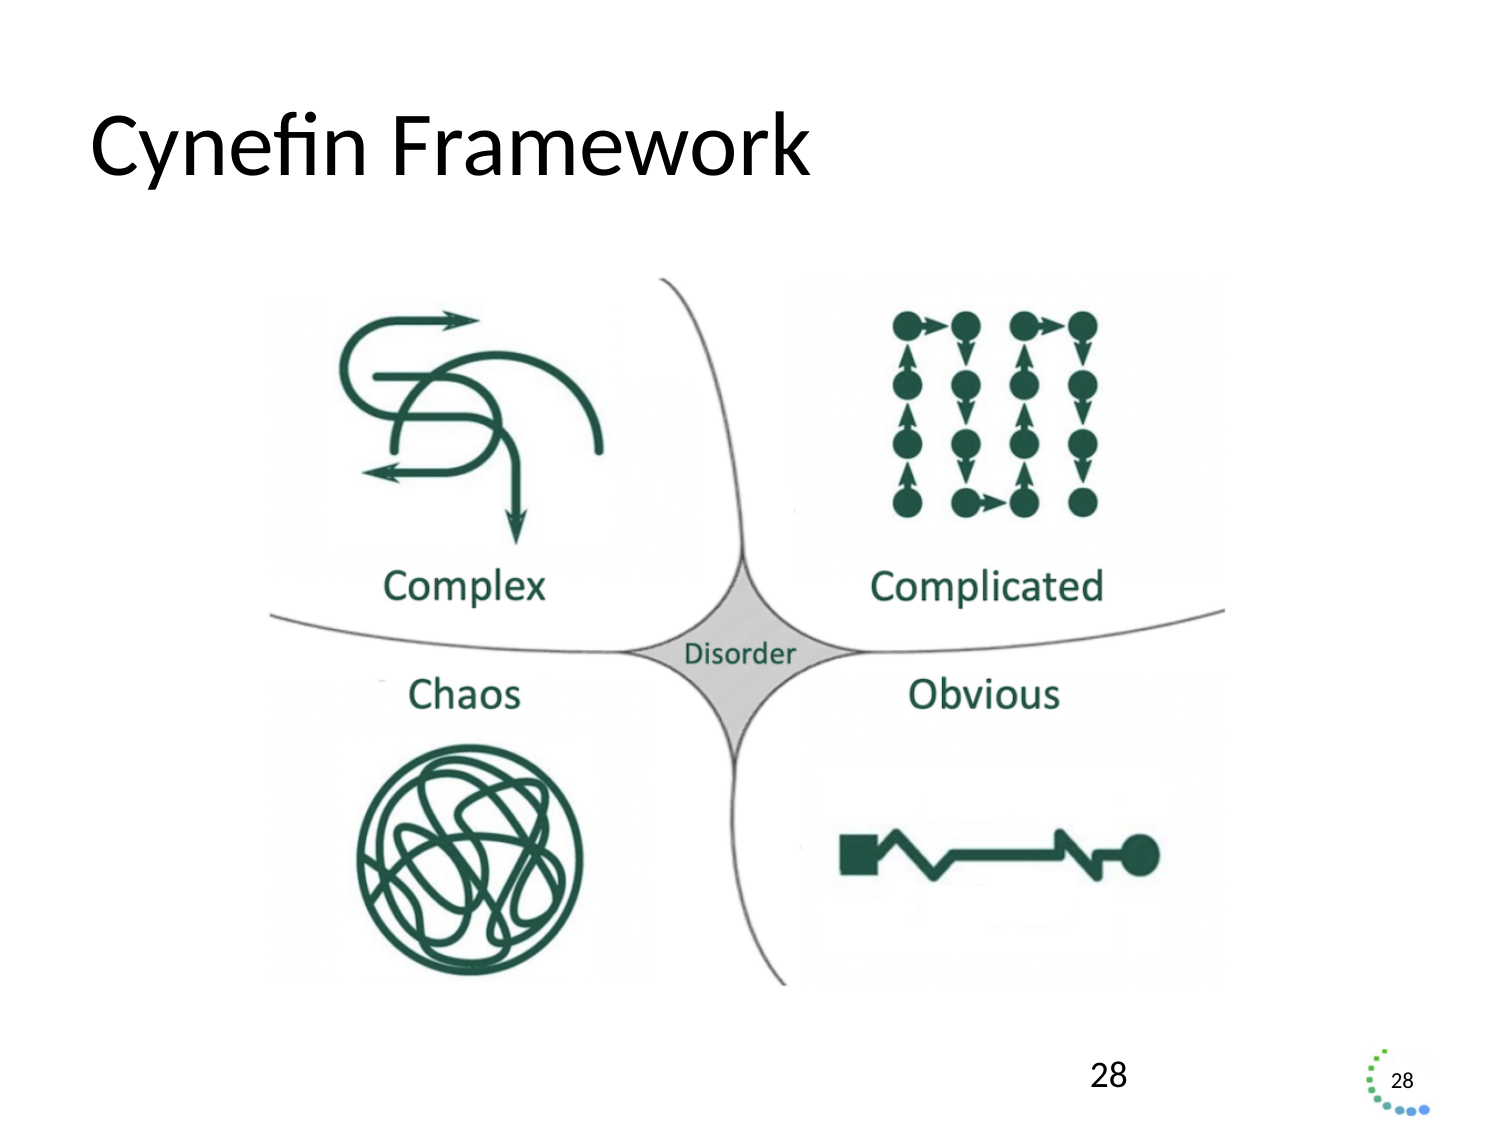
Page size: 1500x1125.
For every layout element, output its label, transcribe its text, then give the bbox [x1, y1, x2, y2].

title Cynefin Framework [75, 45, 1425, 233]
slide_number 28 [1074, 1042, 1425, 1103]
picture [1363, 1051, 1435, 1117]
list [174, 262, 1326, 1006]
